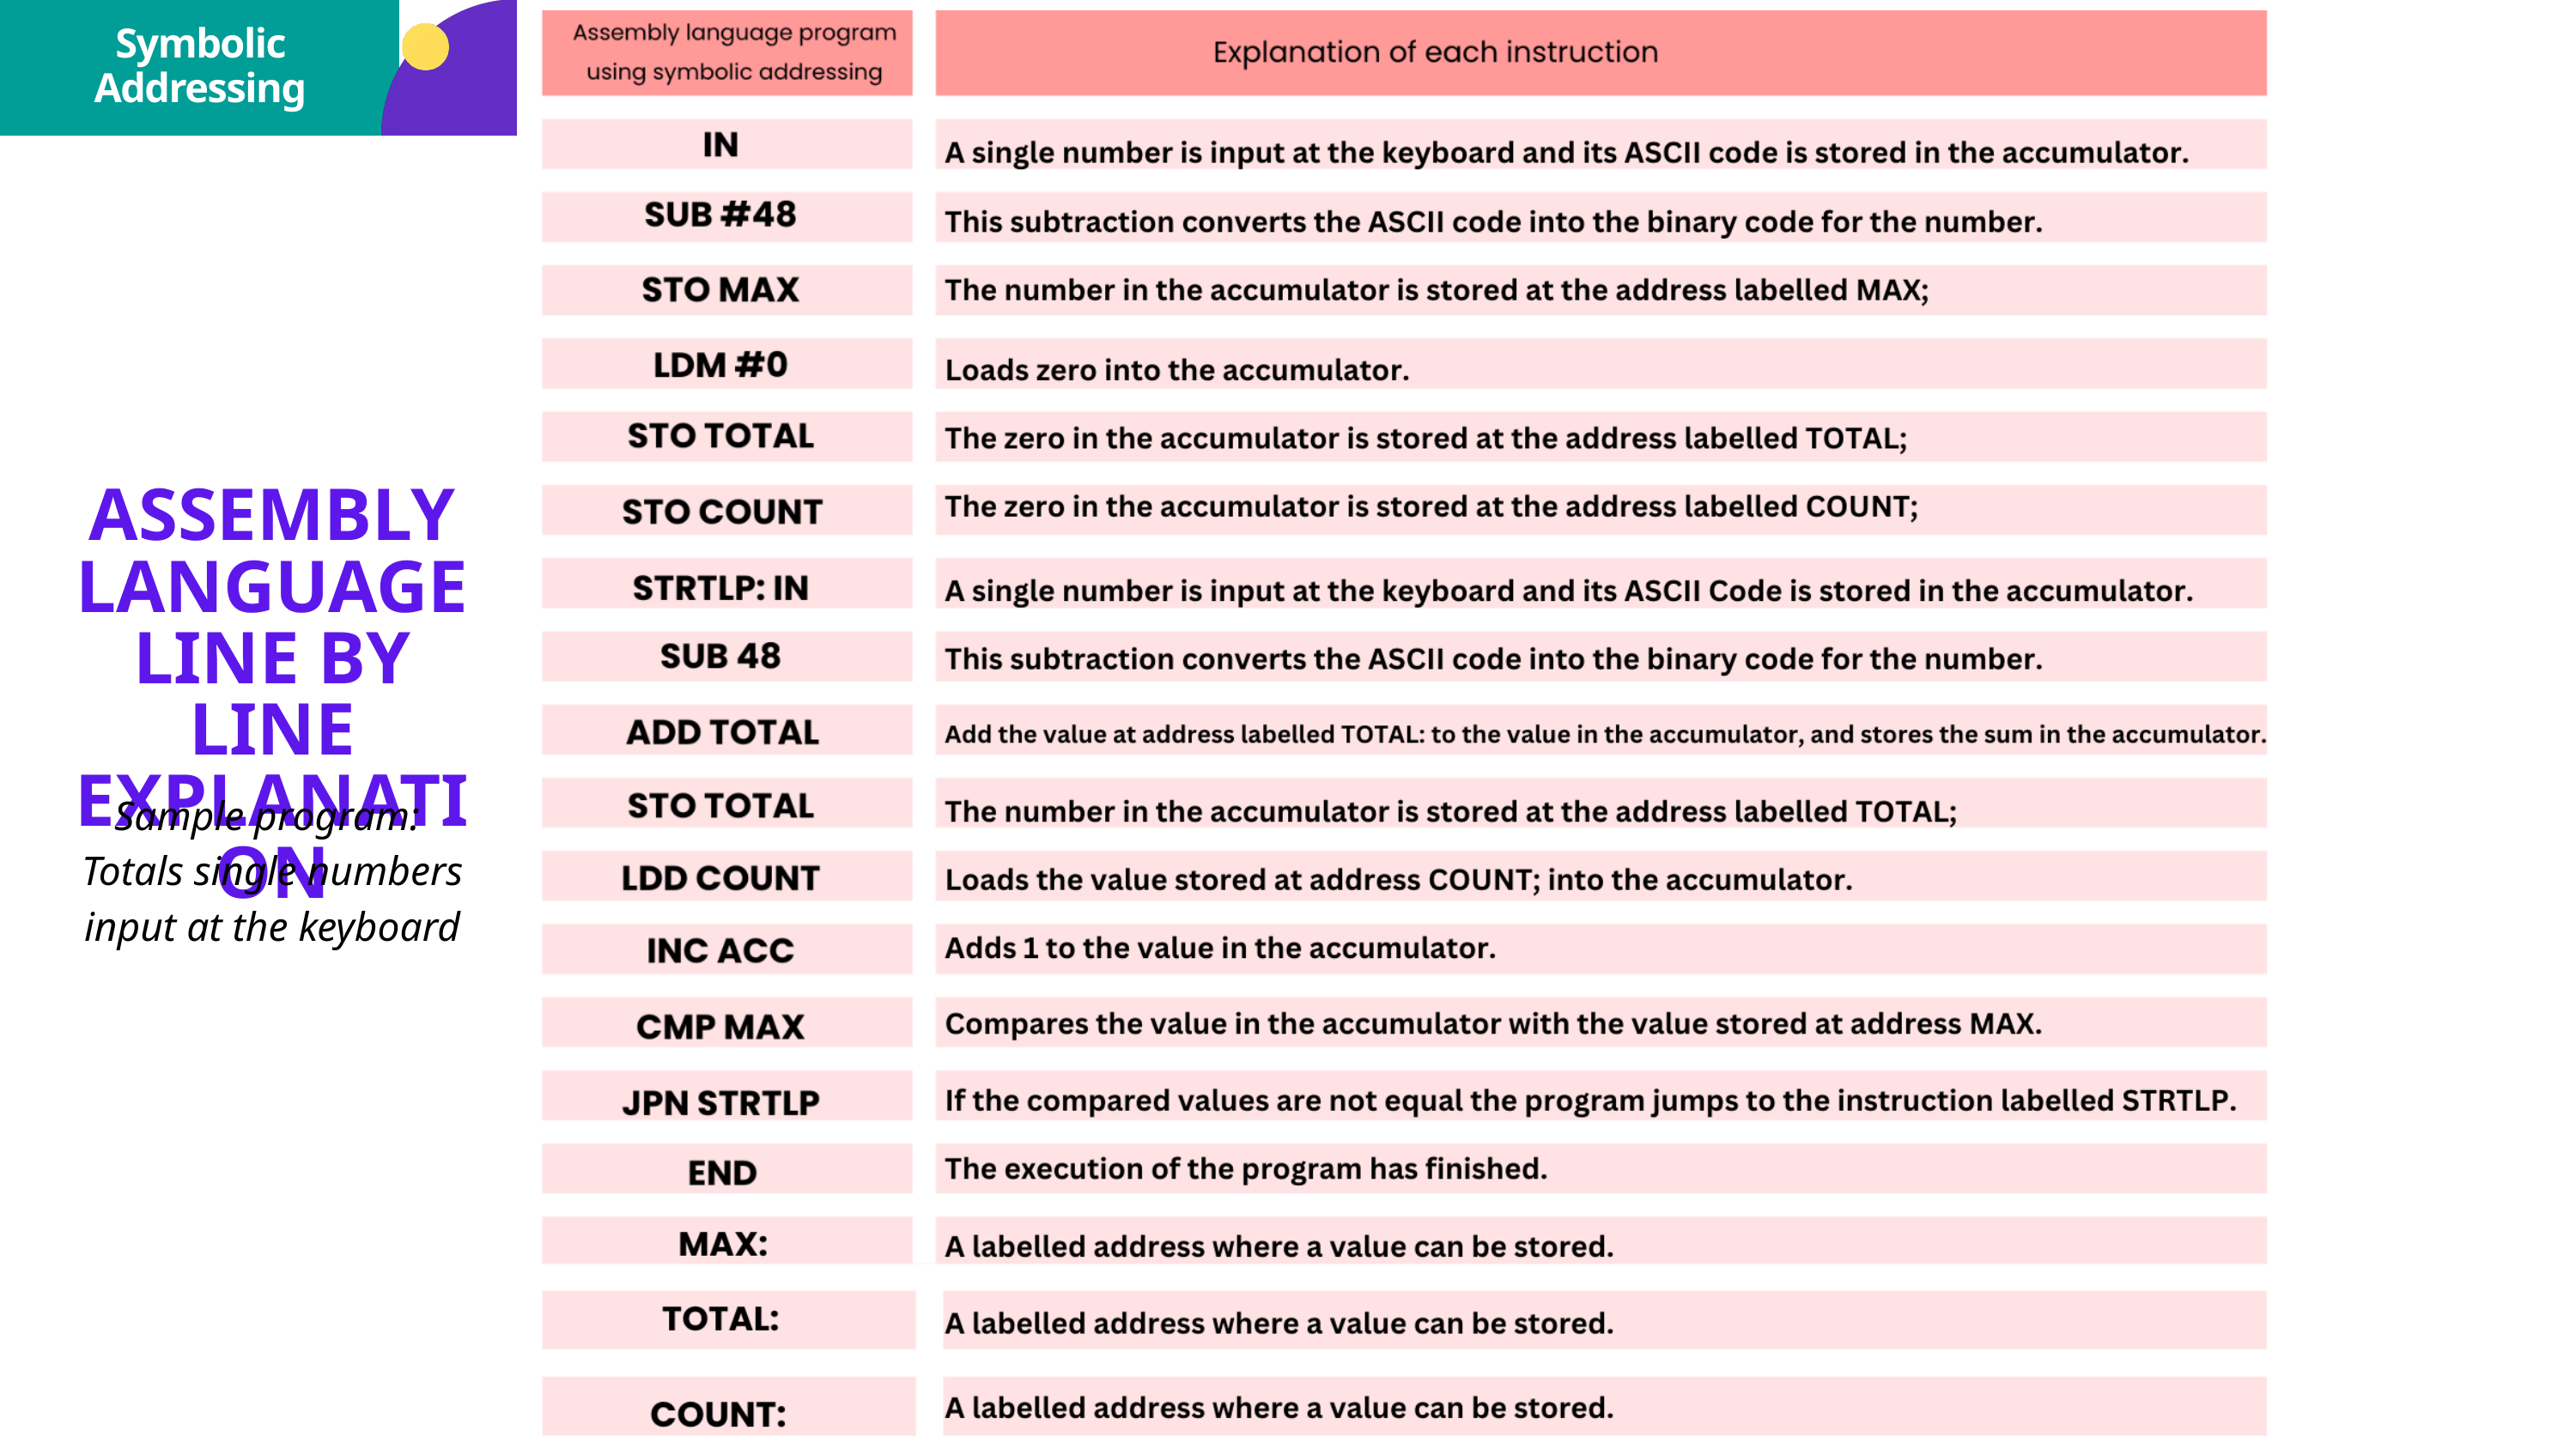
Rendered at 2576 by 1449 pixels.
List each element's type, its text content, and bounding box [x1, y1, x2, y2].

text_box [402, 23, 449, 70]
text_box ASSEMBLY LANGUAGE LINE BY LINE EXPLANATION [69, 483, 477, 783]
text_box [0, 0, 400, 136]
text_box Sample program: Totals single numbers input at the keyboard [59, 783, 485, 949]
text_box [539, 10, 2268, 1439]
text_box [400, 0, 517, 136]
